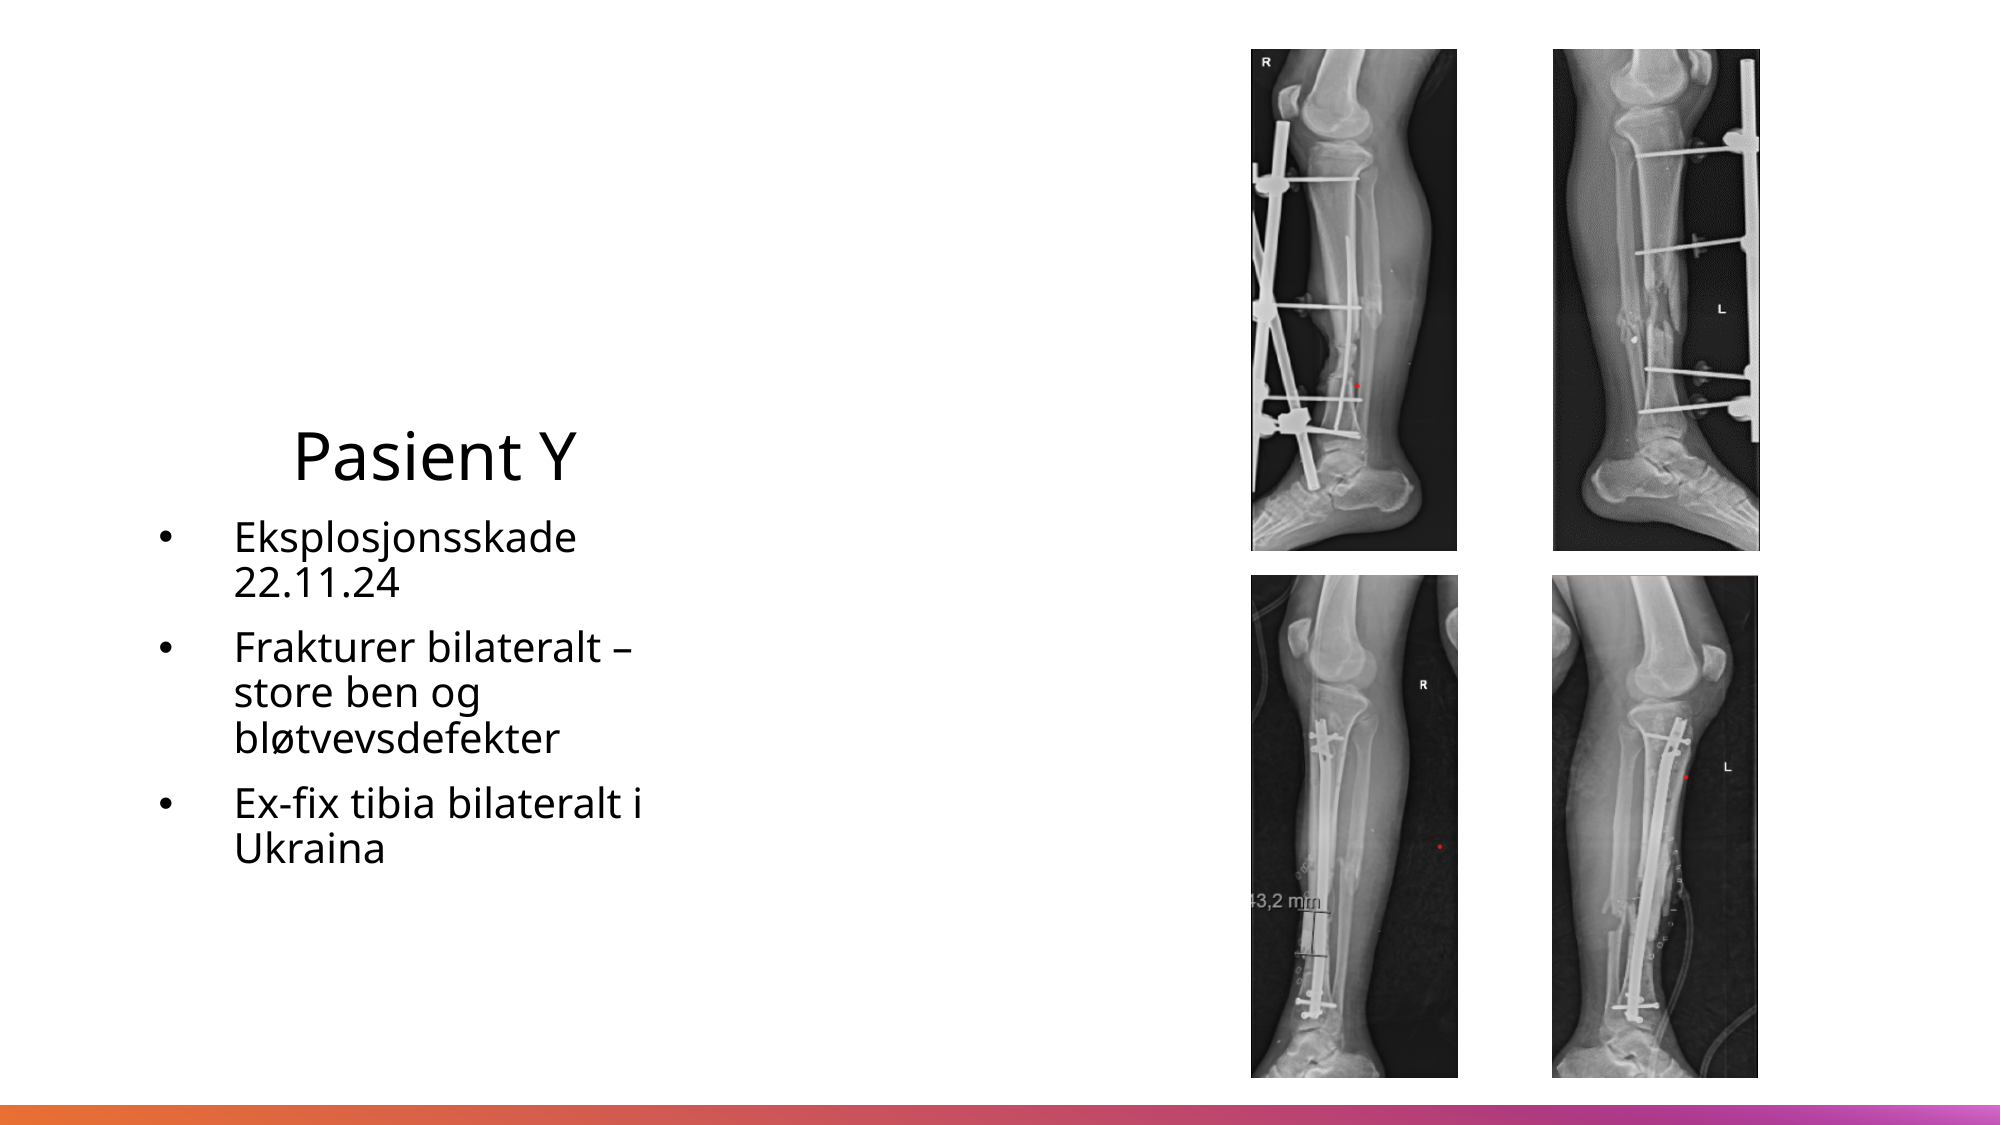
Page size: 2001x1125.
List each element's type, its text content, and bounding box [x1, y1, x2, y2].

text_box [0, 1104, 2000, 1125]
picture [1553, 49, 1761, 552]
picture [1552, 575, 1759, 1079]
picture [1250, 575, 1459, 1079]
list Pasient Y Eksplosjonsskade 22.11.24 Frakturer bilateralt – store ben og bløtvevsdefekter Ex-fix tibia bilateralt i Ukraina [143, 415, 744, 982]
picture [1251, 49, 1458, 551]
